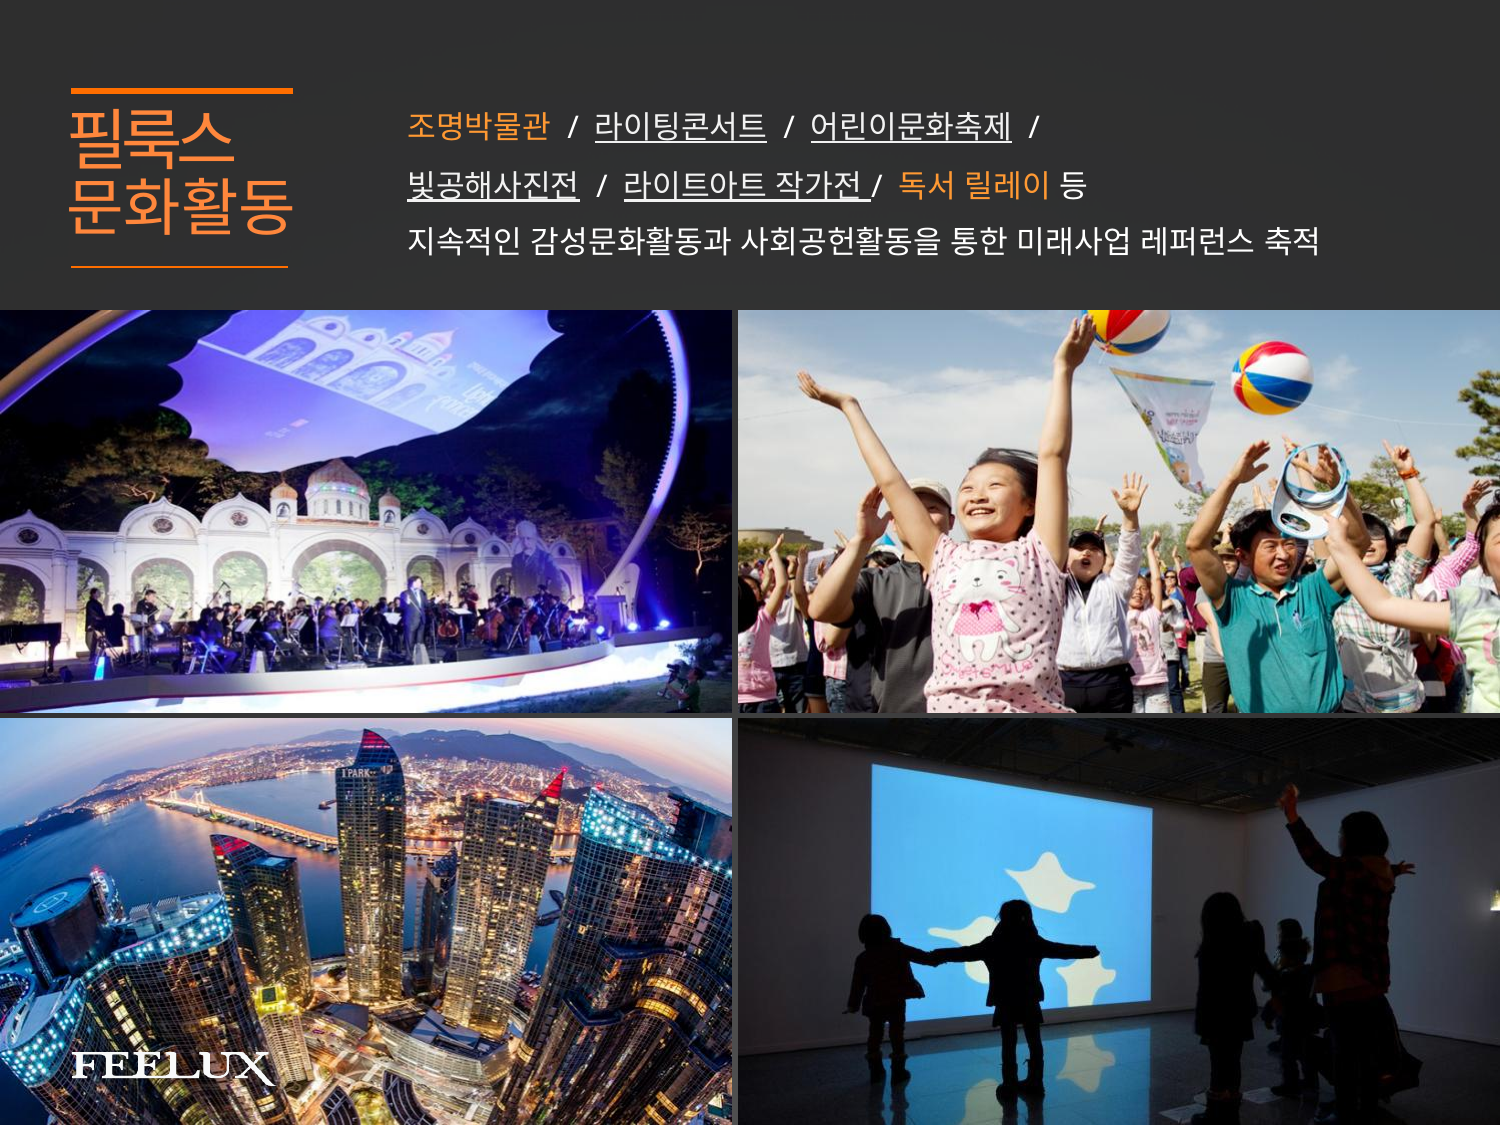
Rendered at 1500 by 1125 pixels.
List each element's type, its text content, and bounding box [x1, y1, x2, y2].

text_box 필룩스 문화활동 [51, 118, 407, 238]
picture [0, 717, 732, 1125]
picture [0, 310, 732, 713]
picture [737, 310, 1500, 713]
text_box 조명박물관 / 라이팅콘서트 / 어린이문화축제 / 빛공해사진전 / 라이트아트 작가전 / 독서 릴레이 등 지속적인 감성문화활동과 사회공헌활동을 통한 미래사업 레퍼런스 축적 [407, 93, 1471, 260]
picture [737, 717, 1500, 1125]
